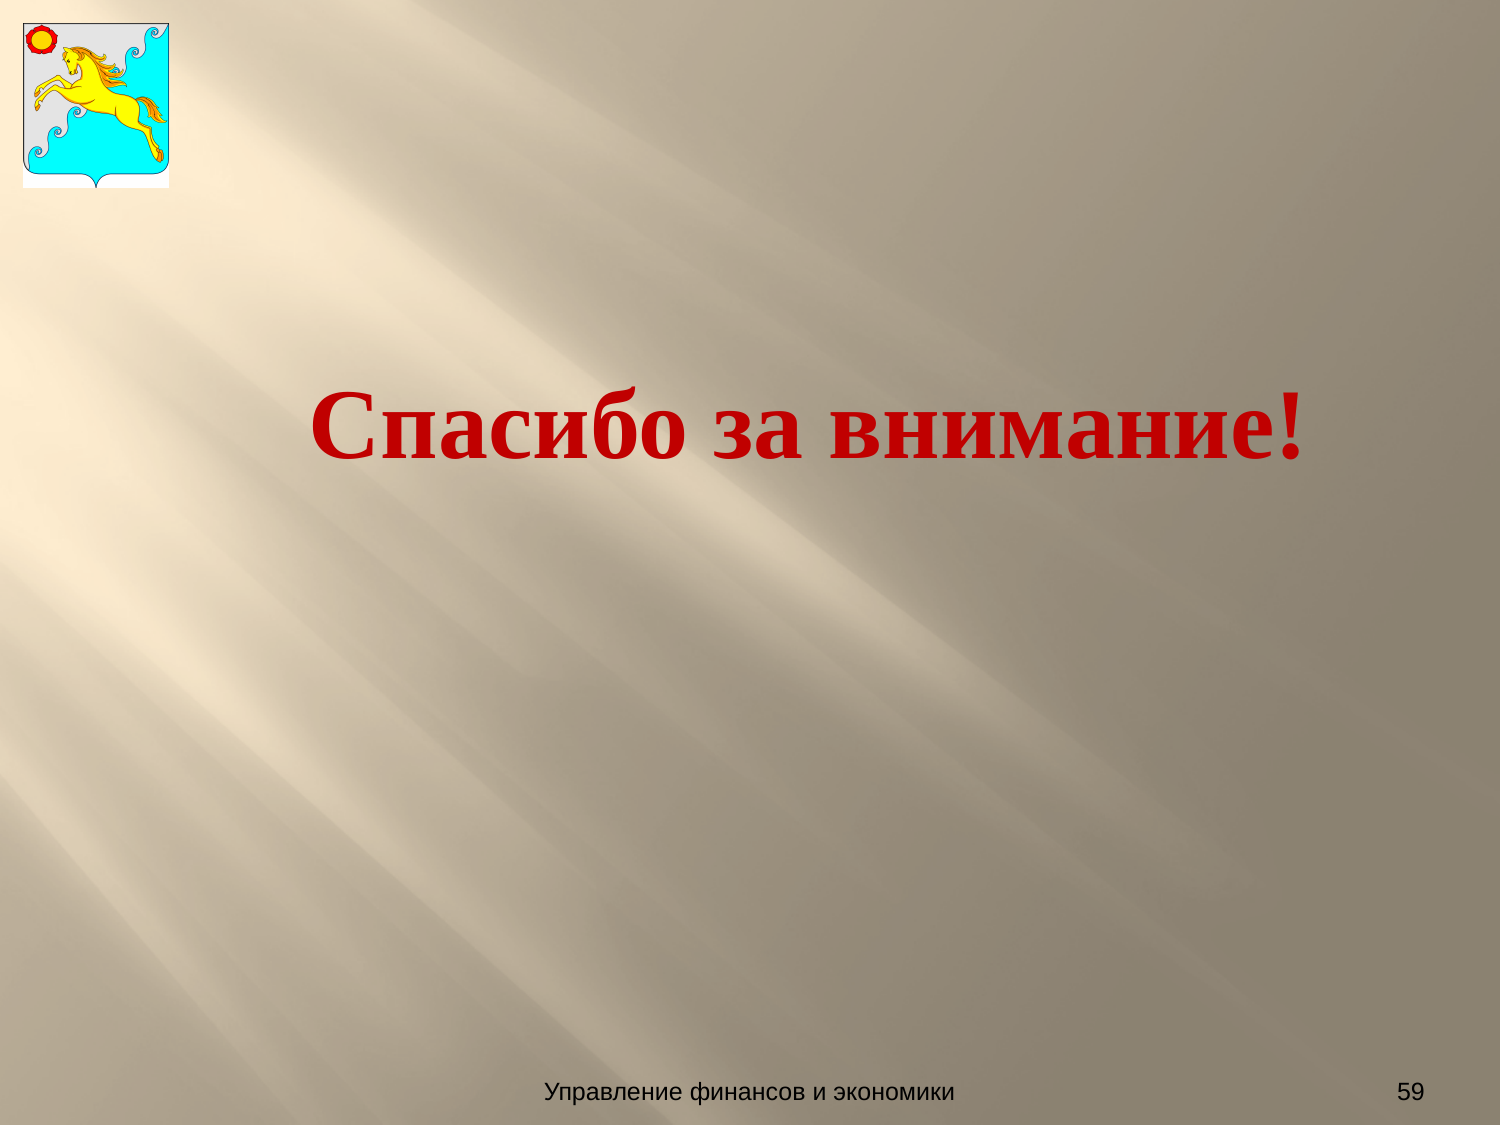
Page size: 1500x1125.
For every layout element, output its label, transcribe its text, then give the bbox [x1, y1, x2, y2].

picture [23, 23, 169, 188]
text_box Спасибо за внимание! [222, 351, 1395, 487]
footer Управление финансов и экономики [512, 1052, 988, 1113]
slide_number 59 [1299, 1052, 1425, 1113]
